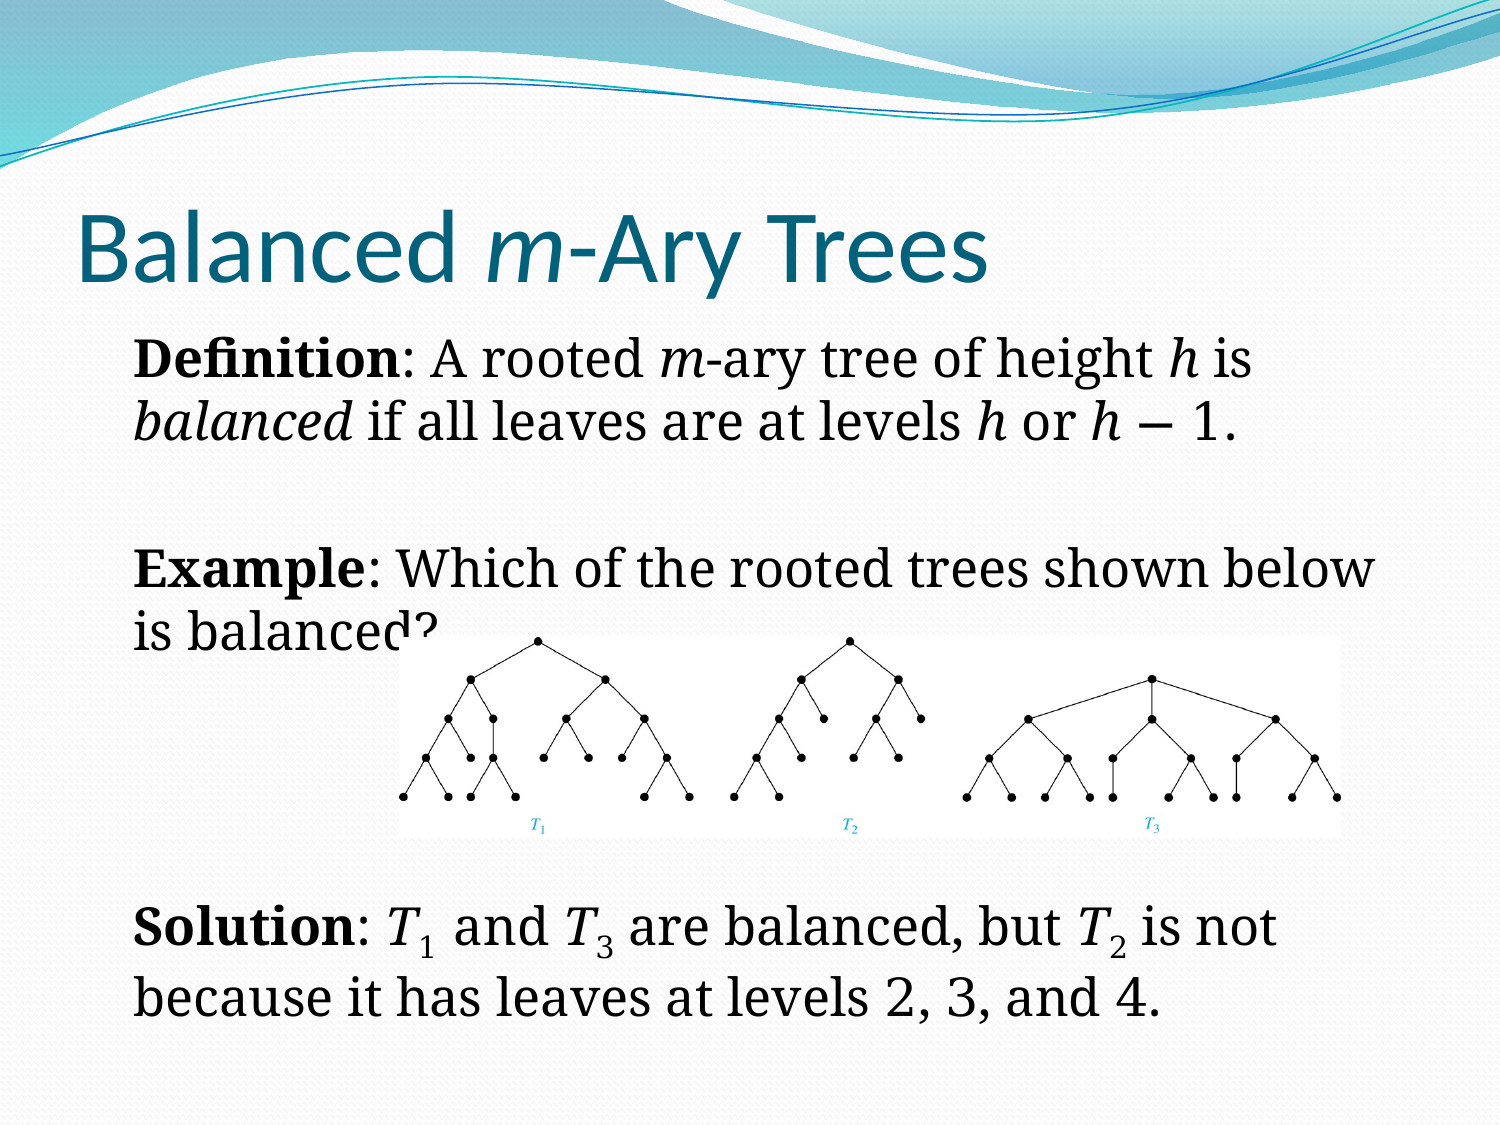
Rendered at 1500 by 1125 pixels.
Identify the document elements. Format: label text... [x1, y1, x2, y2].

title Balanced m-Ary Trees [75, 115, 1425, 303]
list Definition: A rooted m-ary tree of height h is balanced if all leaves are at levels h or h − 1. Example: Which of the rooted trees shown below is balanced? Solution: T1 and T3 are balanced, but T2 is not because it has leaves at levels 2, 3, and 4. [75, 317, 1425, 1038]
picture [399, 637, 1341, 838]
